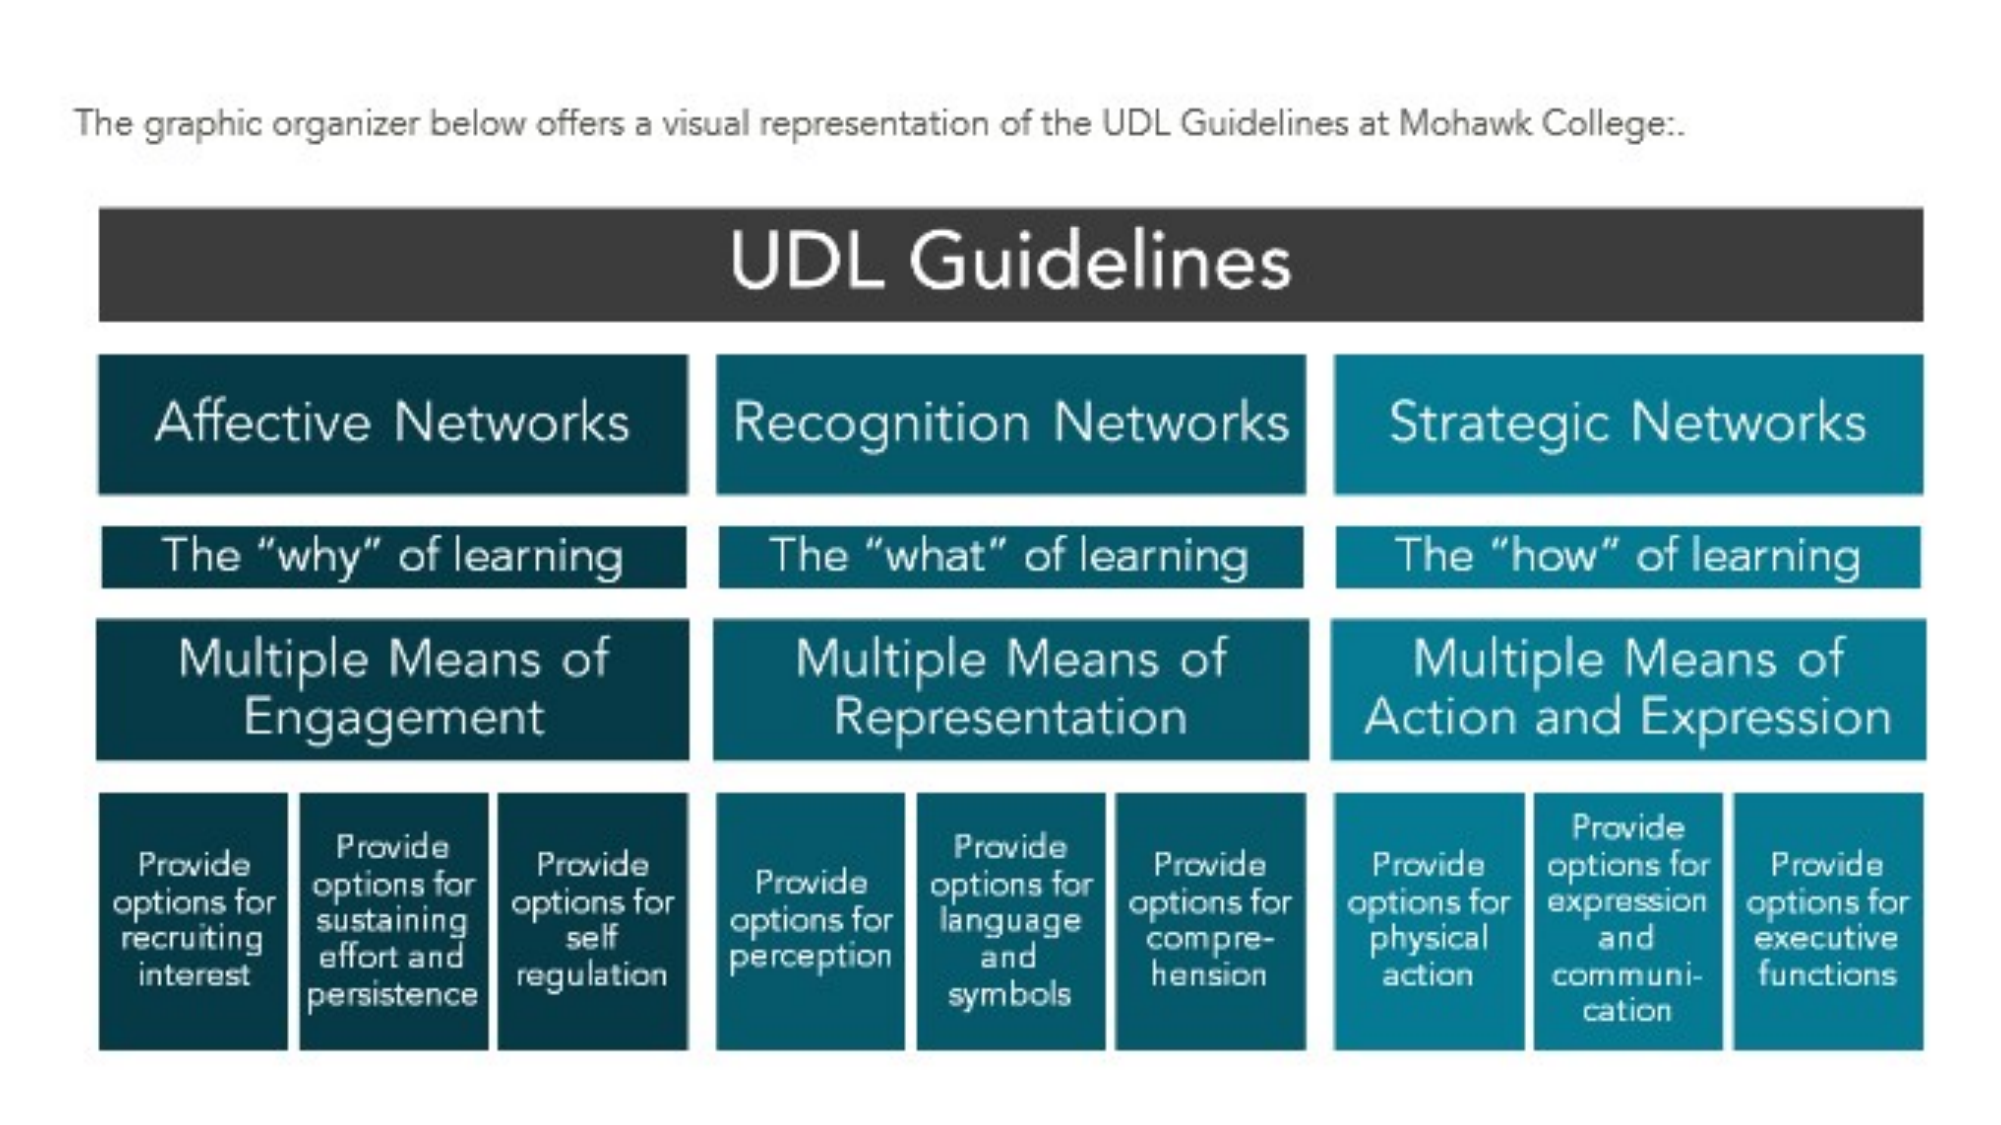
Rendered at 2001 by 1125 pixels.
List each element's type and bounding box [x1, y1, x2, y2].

picture [38, 71, 1960, 1087]
